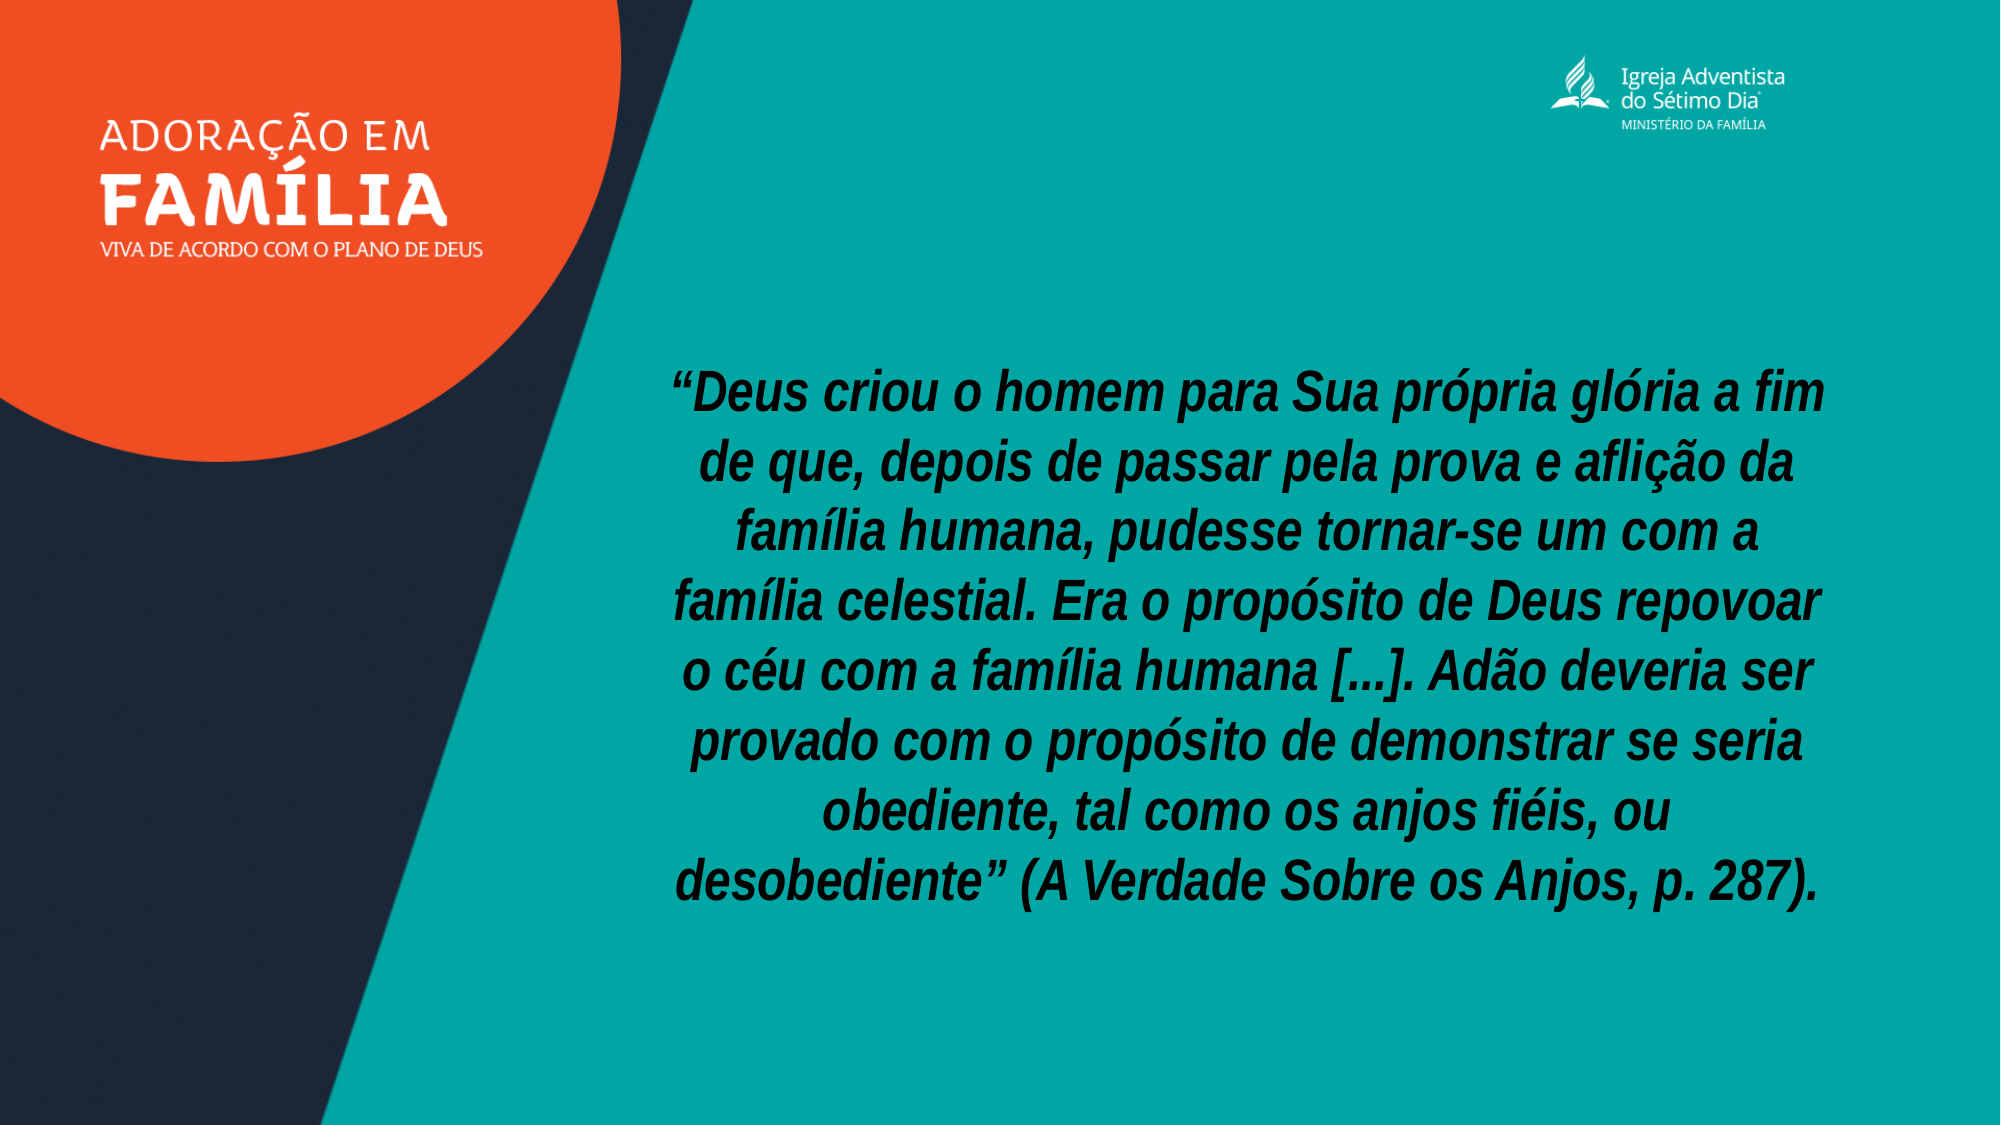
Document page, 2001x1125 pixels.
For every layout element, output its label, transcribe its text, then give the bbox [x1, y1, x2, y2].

text_box “Deus criou o homem para Sua própria glória a fim de que, depois de passar pela prova e aflição da família humana, pudesse tornar-se um com a família celestial. Era o propósito de Deus repovoar o céu com a família humana [...]. Adão deveria ser provado com o propósito de demonstrar se seria obediente, tal como os anjos fiéis, ou desobediente” (A Verdade Sobre os Anjos, p. 287). [646, 345, 1849, 965]
picture [0, 0, 2001, 1125]
